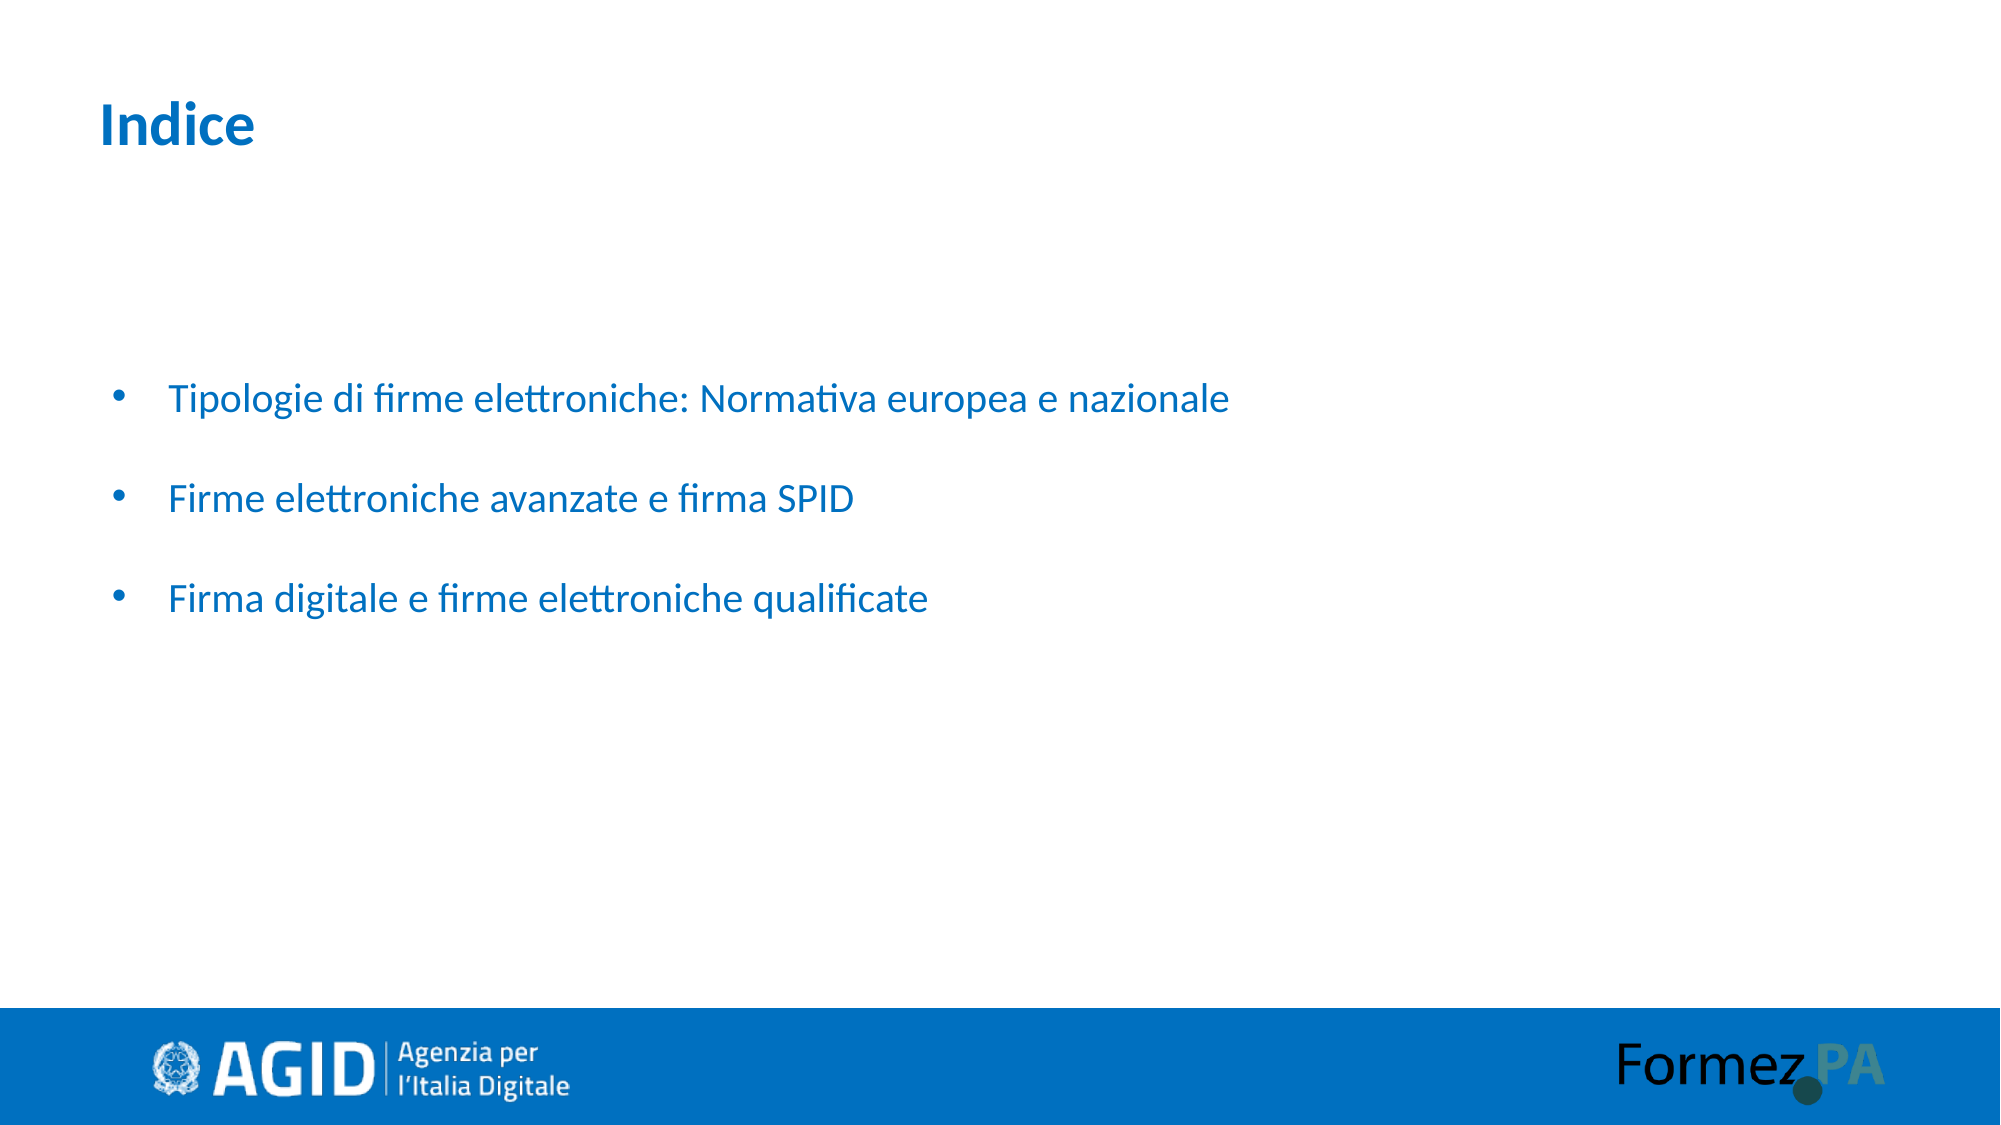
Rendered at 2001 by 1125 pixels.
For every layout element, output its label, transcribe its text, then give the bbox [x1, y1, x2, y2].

text_box Indice [85, 75, 829, 166]
text_box Tipologie di firme elettroniche: Normativa europea e nazionale Firme elettroniche avanzate e firma SPID Firma digitale e firme elettroniche qualificate [97, 313, 1903, 628]
picture [152, 1030, 570, 1120]
picture [1614, 1038, 1890, 1108]
text_box [0, 1008, 2000, 1125]
